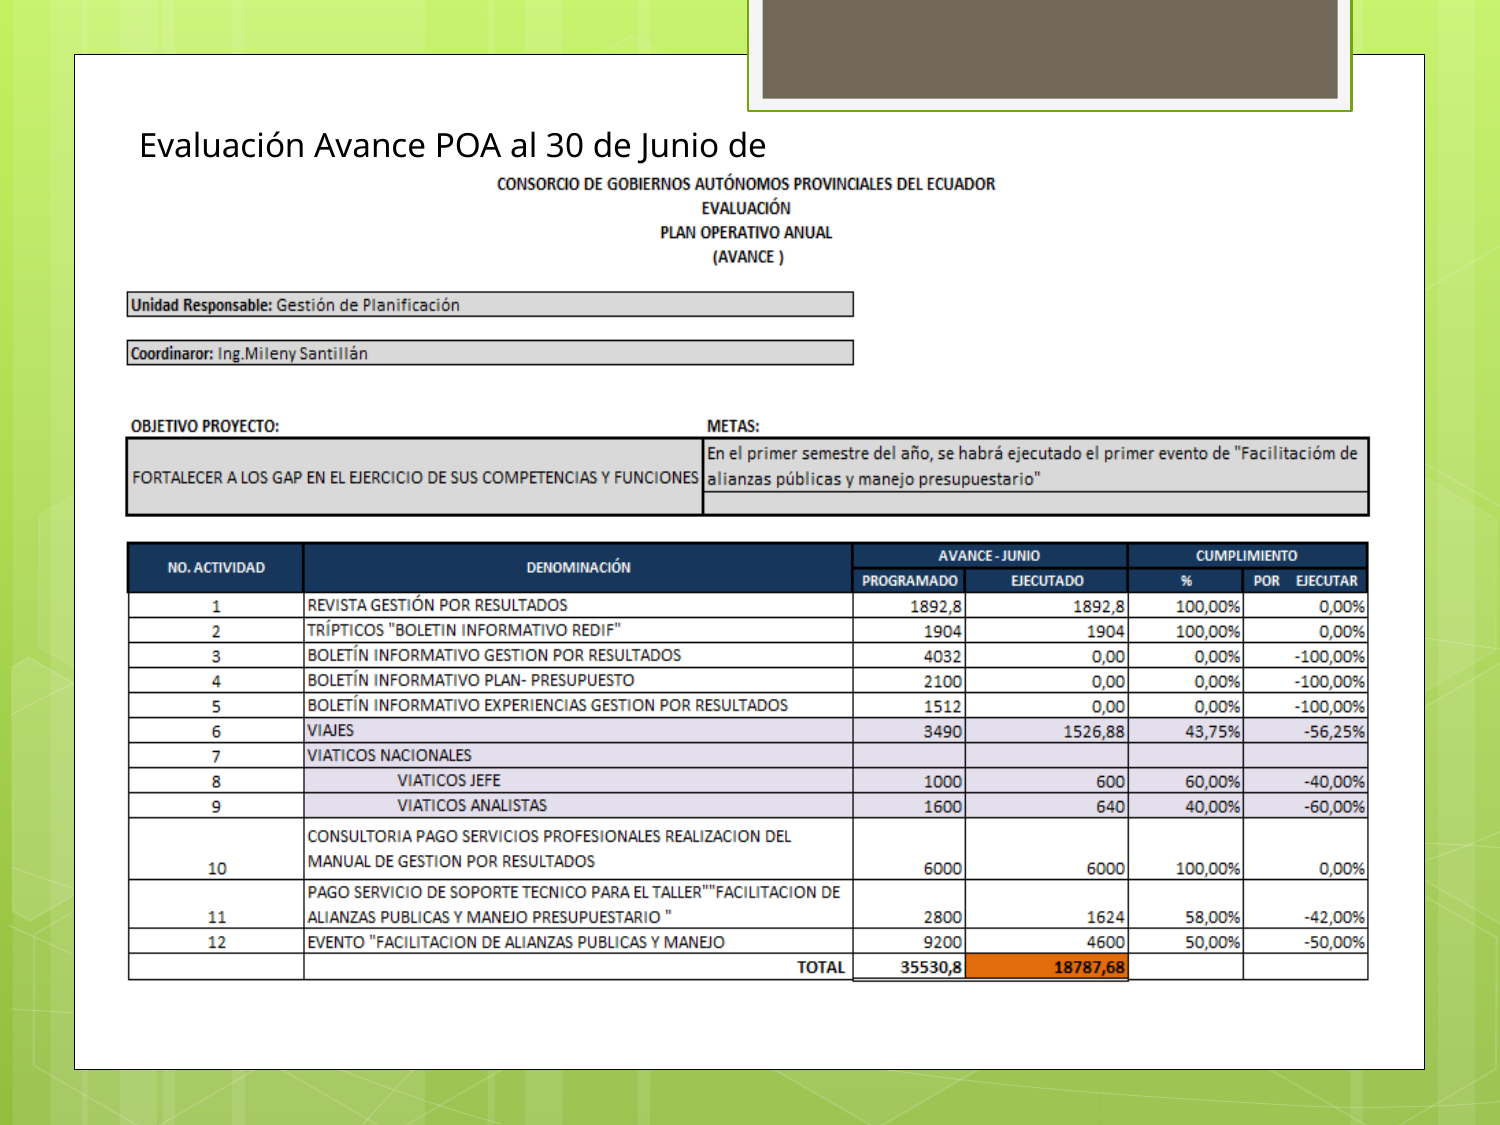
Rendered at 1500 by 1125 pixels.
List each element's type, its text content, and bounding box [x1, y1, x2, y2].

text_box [120, 172, 1377, 988]
text_box Evaluación Avance POA al 30 de Junio de 2012. [123, 117, 874, 171]
